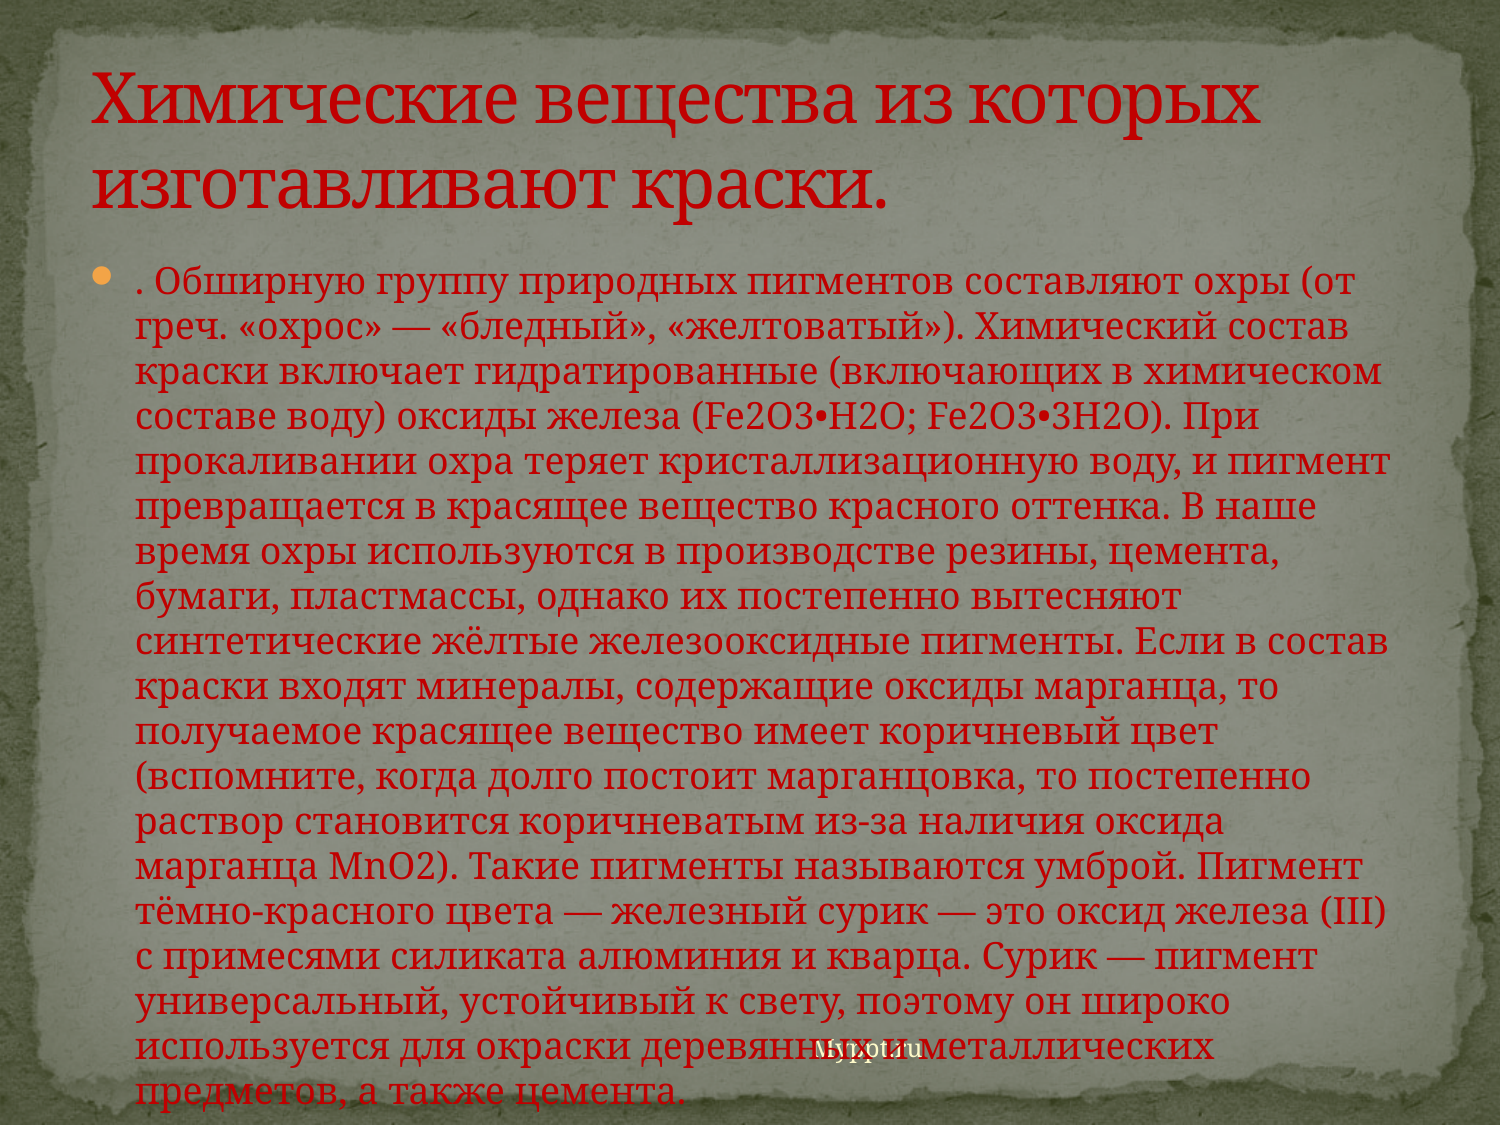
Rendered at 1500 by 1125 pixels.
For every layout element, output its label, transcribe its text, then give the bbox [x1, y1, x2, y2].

footer Myppt.ru [350, 1017, 938, 1081]
list . Обширную группу природных пигментов составляют охры (от греч. «охрос» — «бледный», «желтоватый»). Химический состав краски включает гидратированные (включающих в химическом составе воду) оксиды железа (Fe2O3•Н2O; Fe2O3•3Н2О). При прокаливании охра теряет кристаллизационную воду, и пигмент превращается в красящее вещество красного оттенка. В наше время охры используются в производстве резины, цемента, бумаги, пластмассы, однако их постепенно вытесняют синтетические жёлтые железооксидные пигменты. Если в состав краски входят минералы, содержащие оксиды марганца, то получаемое красящее вещество имеет коричневый цвет (вспомните, когда долго постоит марганцовка, то постепенно раствор становится коричневатым из-за наличия оксида марганца MnO2). Такие пигменты называются умброй. Пигмент тёмно-красного цвета — железный сурик — это оксид железа (III) с примесями силиката алюминия и кварца. Сурик — пигмент универсальный, устойчивый к свету, поэтому он широко используется для окраски деревянных и металлических предметов, а также цемента. [75, 249, 1425, 1000]
title Химические вещества из которых изготавливают краски. [76, 42, 1427, 231]
